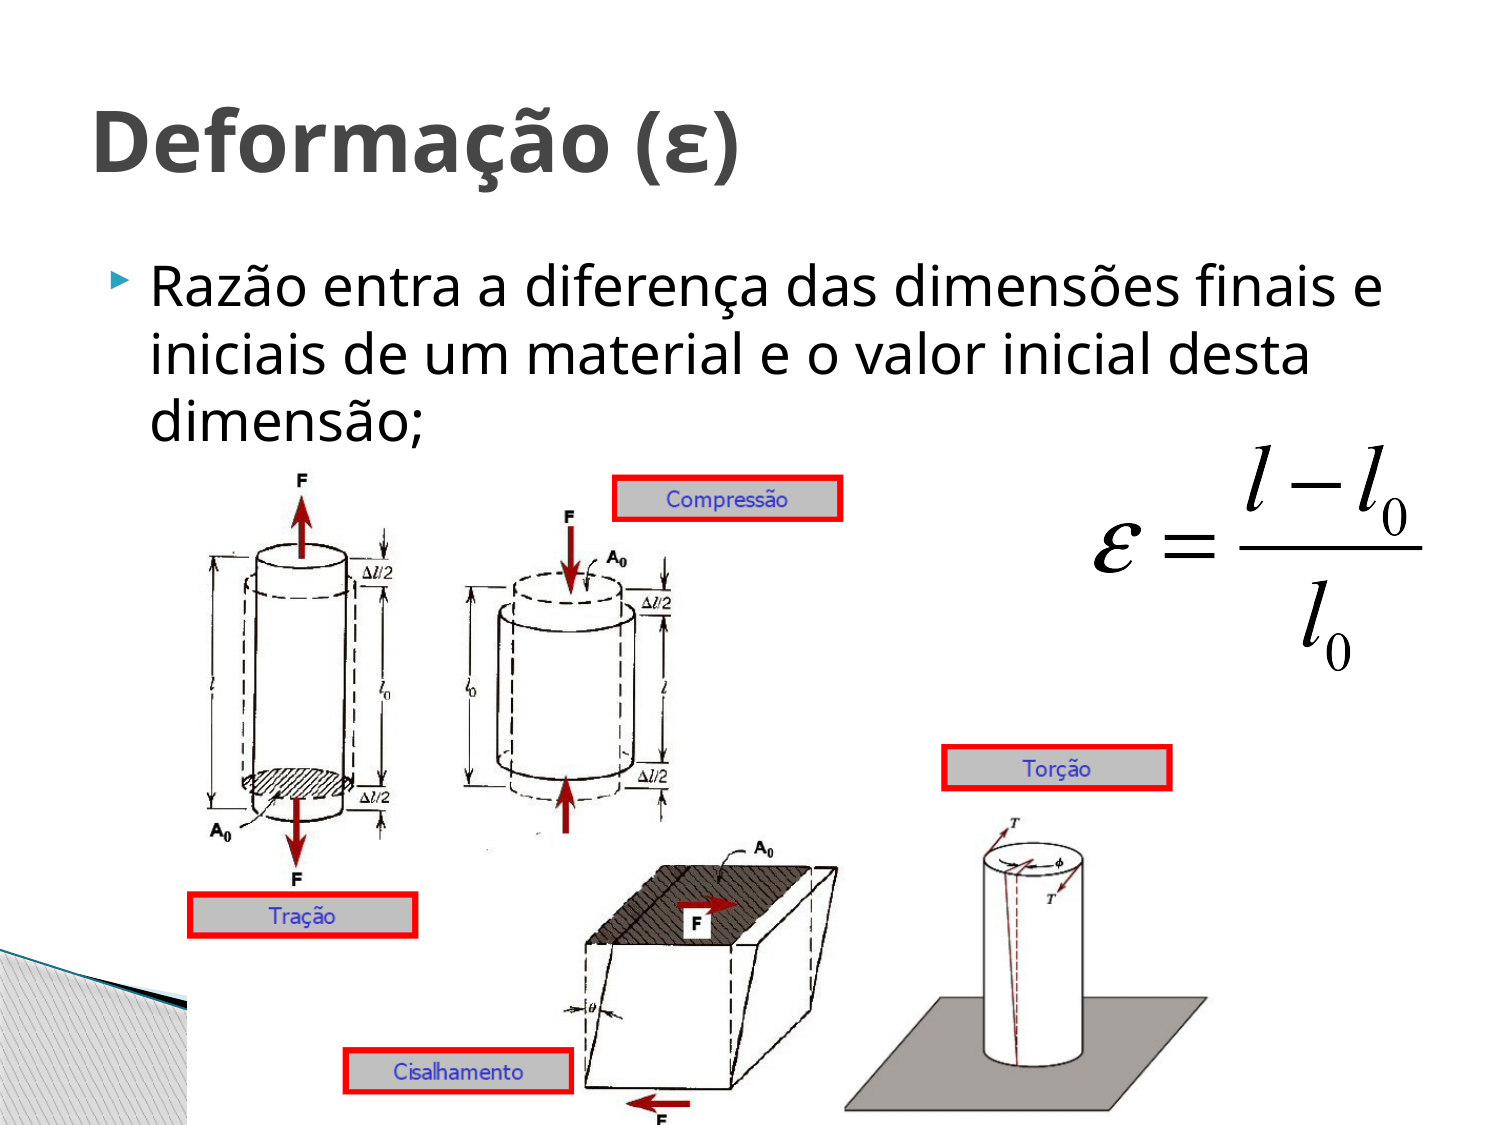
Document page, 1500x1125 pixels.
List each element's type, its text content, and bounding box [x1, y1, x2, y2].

picture [187, 421, 1442, 1125]
title Deformação (ε) [75, 45, 1425, 233]
list Razão entra a diferença das dimensões finais e iniciais de um material e o valor inicial desta dimensão; [75, 243, 1425, 986]
